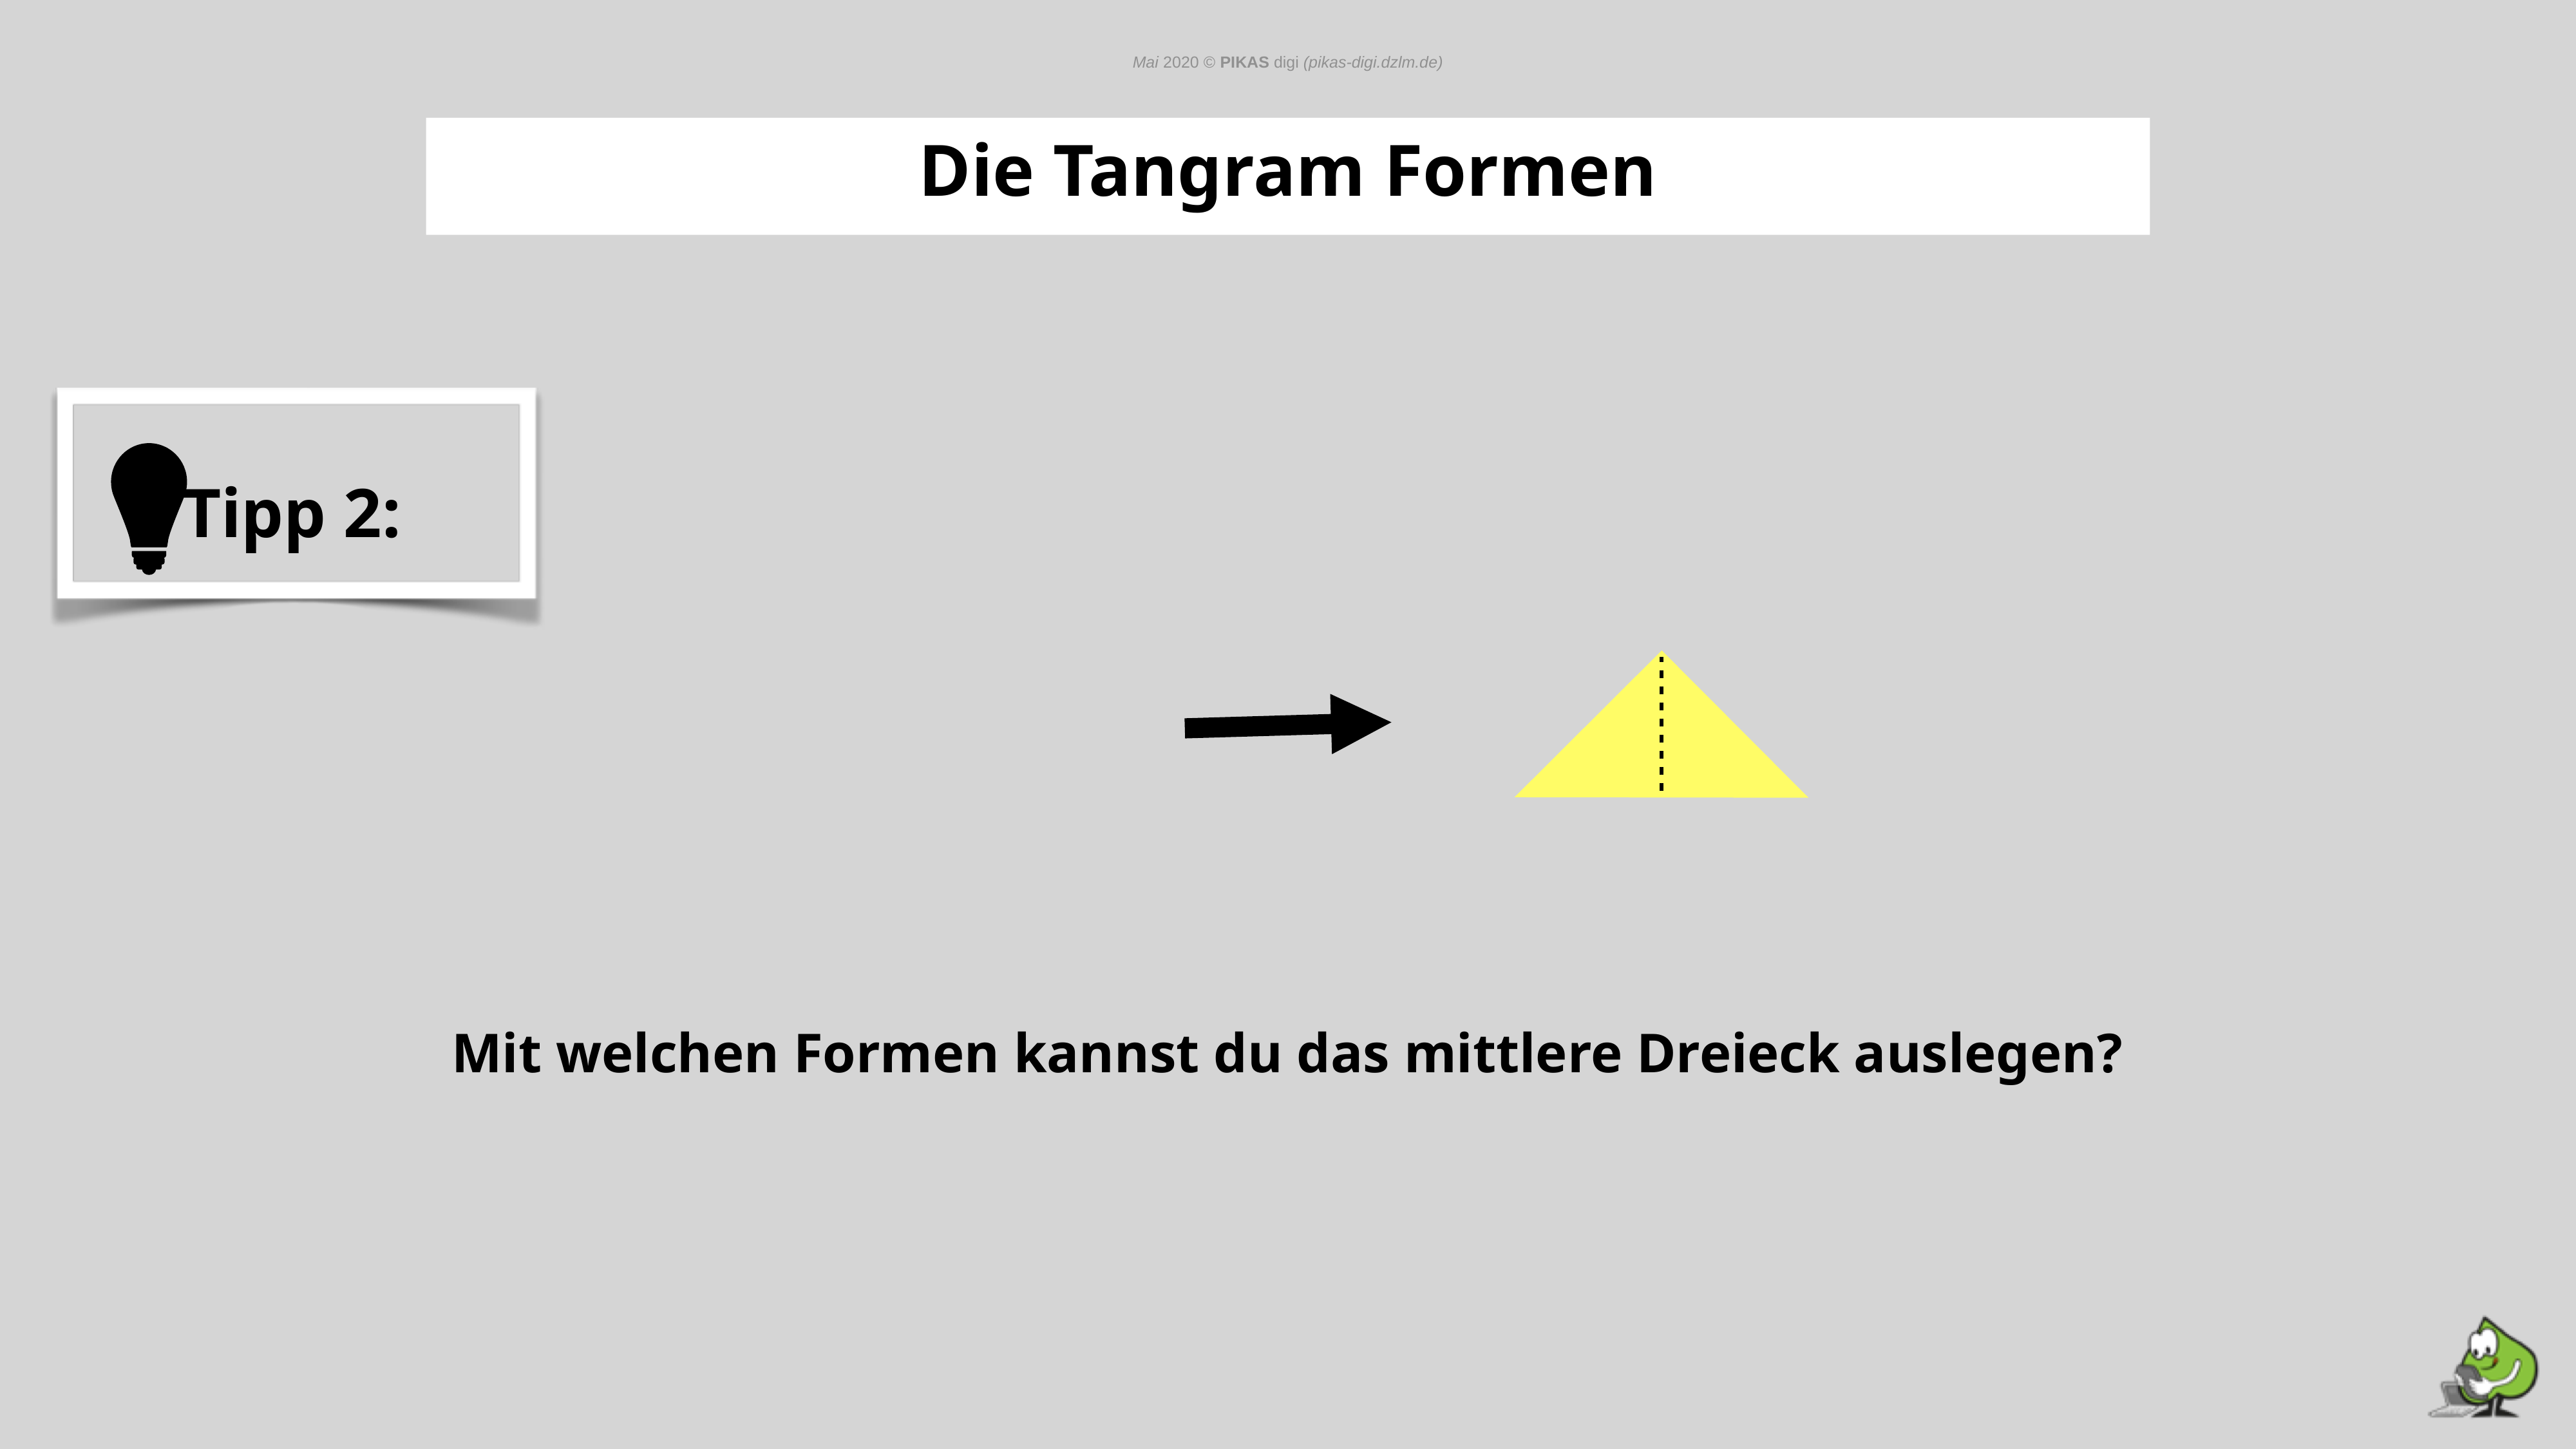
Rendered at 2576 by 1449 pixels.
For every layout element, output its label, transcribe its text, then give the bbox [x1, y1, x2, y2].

picture [2424, 1309, 2544, 1425]
text_box Mit welchen Formen kannst du das mittlere Dreieck auslegen? [446, 1013, 2130, 1089]
subtitle Die Tangram Formen [426, 117, 2150, 236]
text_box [1514, 650, 1809, 945]
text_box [50, 388, 545, 630]
text_box Mai 2020 © PIKAS digi (pikas-digi.dzlm.de) [1126, 46, 1449, 77]
text_box [1184, 718, 1392, 729]
